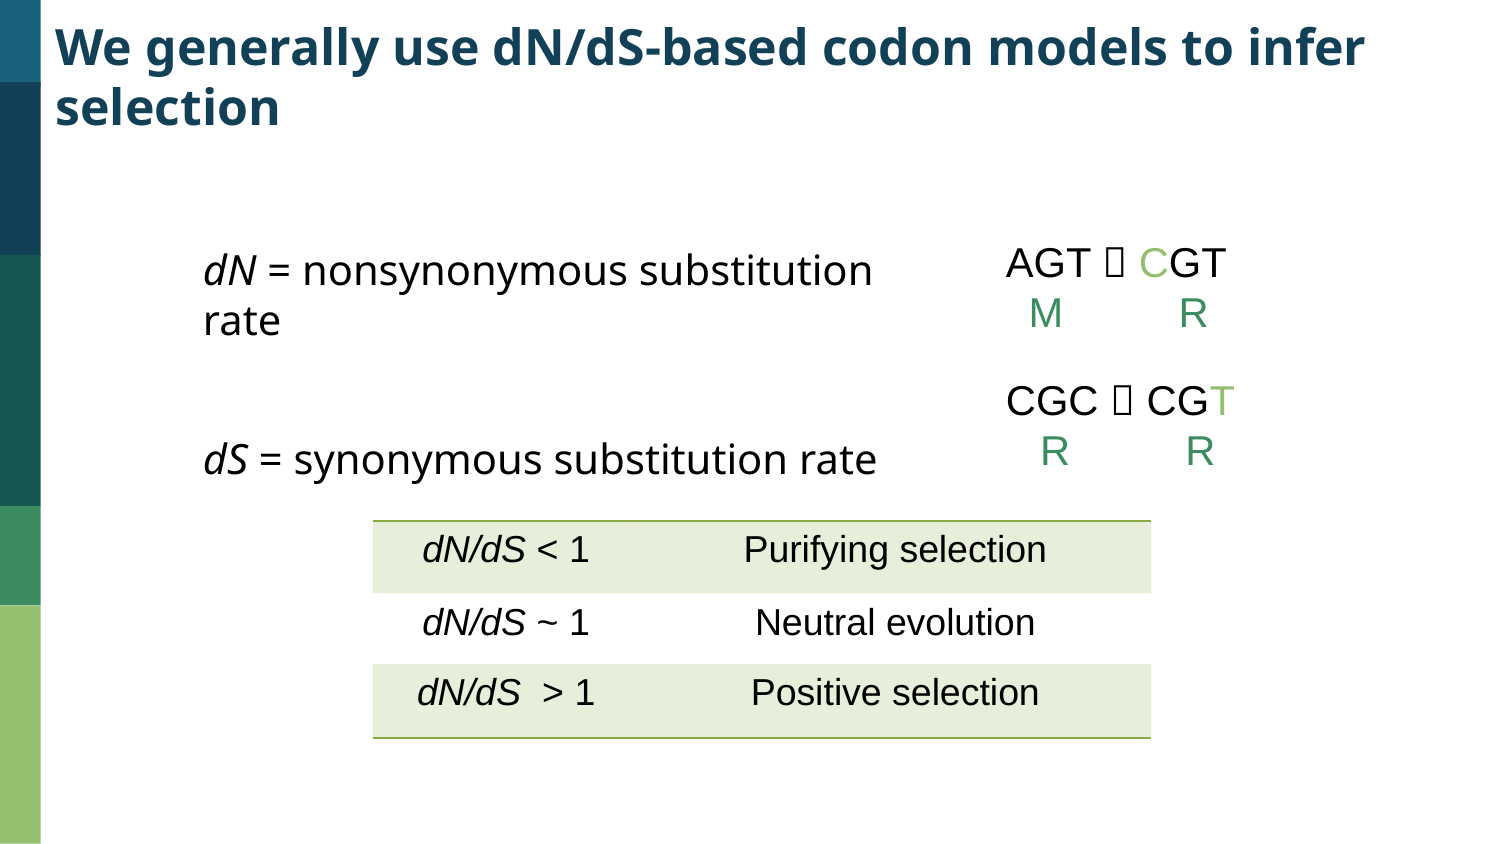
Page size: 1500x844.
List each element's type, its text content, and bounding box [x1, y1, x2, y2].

table_cell dN/dS > 1 [373, 664, 639, 737]
text_box CGC  CGT R R [991, 366, 1268, 482]
table_header dN/dS < 1 [373, 522, 639, 593]
table_cell dN/dS ~ 1 [373, 593, 639, 664]
table_header Purifying selection [639, 522, 1151, 593]
text_box dN = nonsynonymous substitution rate dS = synonymous substitution rate [187, 228, 960, 461]
text_box AGT  CGT M R [991, 228, 1332, 344]
table_cell Positive selection [639, 664, 1151, 737]
title We generally use dN/dS-based codon models to infer selection [40, 0, 1500, 146]
table_cell Neutral evolution [639, 593, 1151, 664]
